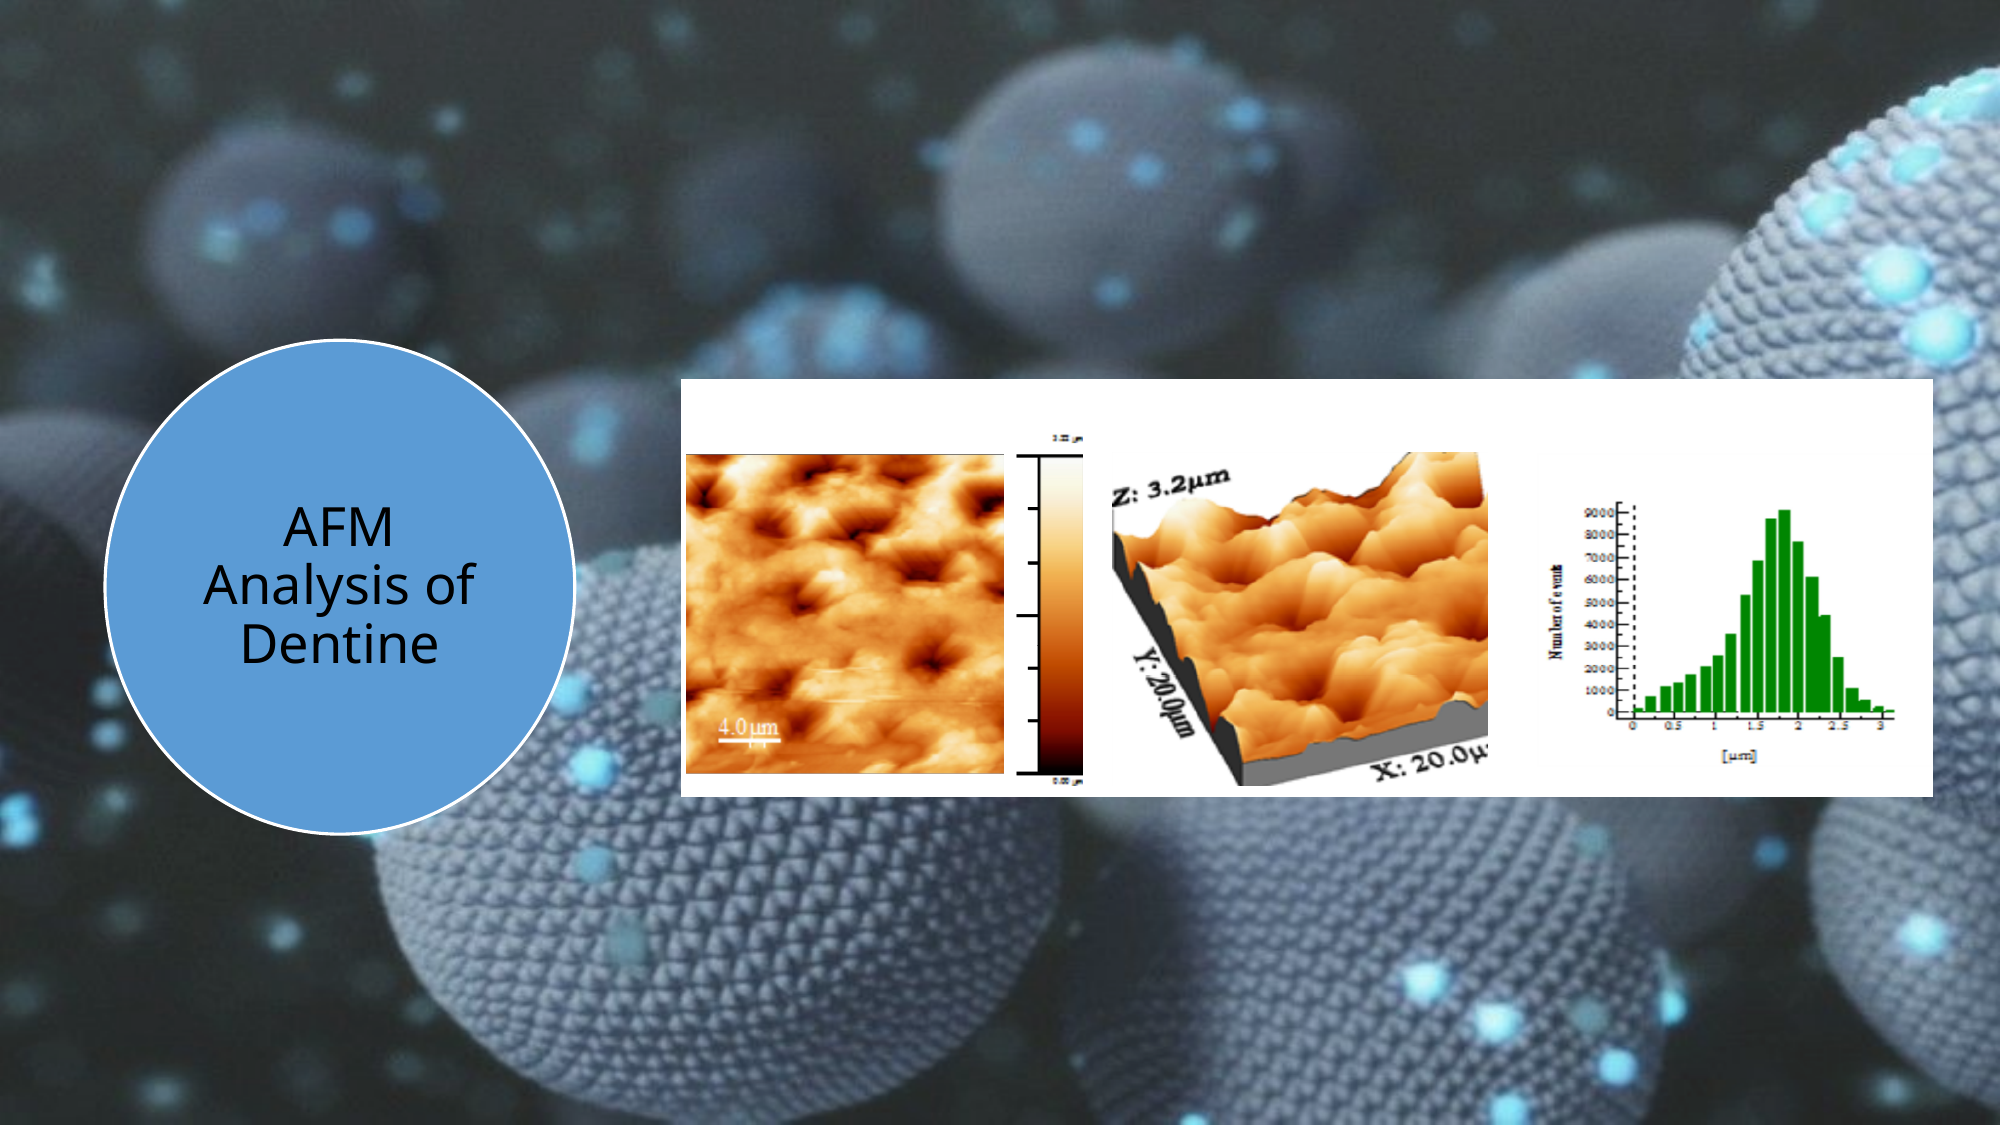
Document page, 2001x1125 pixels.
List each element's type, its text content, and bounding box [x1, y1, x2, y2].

picture [681, 379, 1933, 797]
text_box AFM Analysis of Dentine [103, 338, 577, 836]
